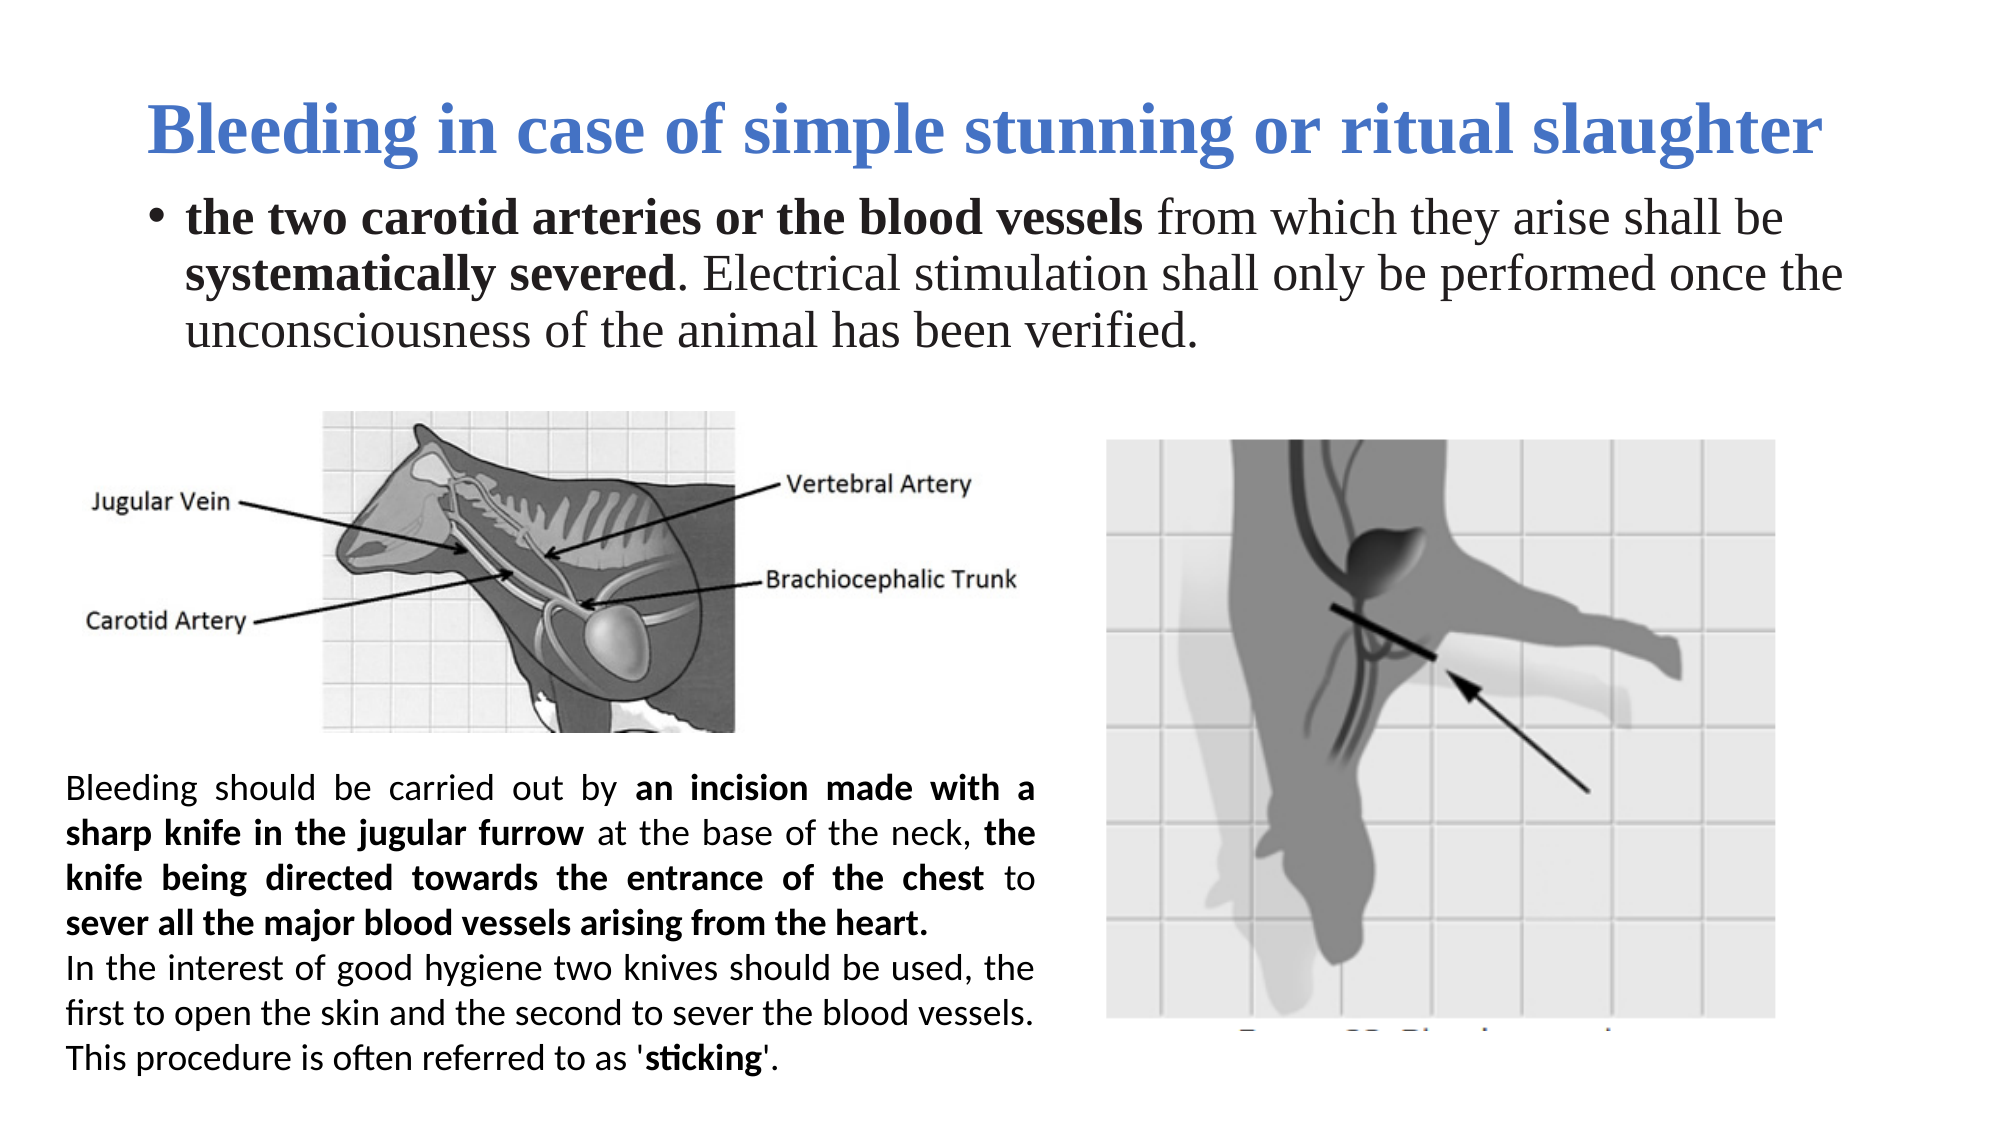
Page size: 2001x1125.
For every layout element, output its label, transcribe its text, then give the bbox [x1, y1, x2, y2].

text_box Bleeding should be carried out by an incision made with a sharp knife in the jugular furrow at the base of the neck, the knife being directed towards the entrance of the chest to sever all the major blood vessels arising from the heart. In the interest of good hygiene two knives should be used, the first to open the skin and the second to sever the blood vessels. This procedure is often referred to as 'sticking'. [50, 755, 1051, 1086]
list Bleeding in case of simple stunning or ritual slaughter the two carotid arteries or the blood vessels from which they arise shall be systematically severed. Electrical stimulation shall only be performed once the unconsciousness of the animal has been verified. [132, 82, 1863, 1014]
picture [82, 411, 1020, 733]
picture [1106, 435, 1776, 1031]
